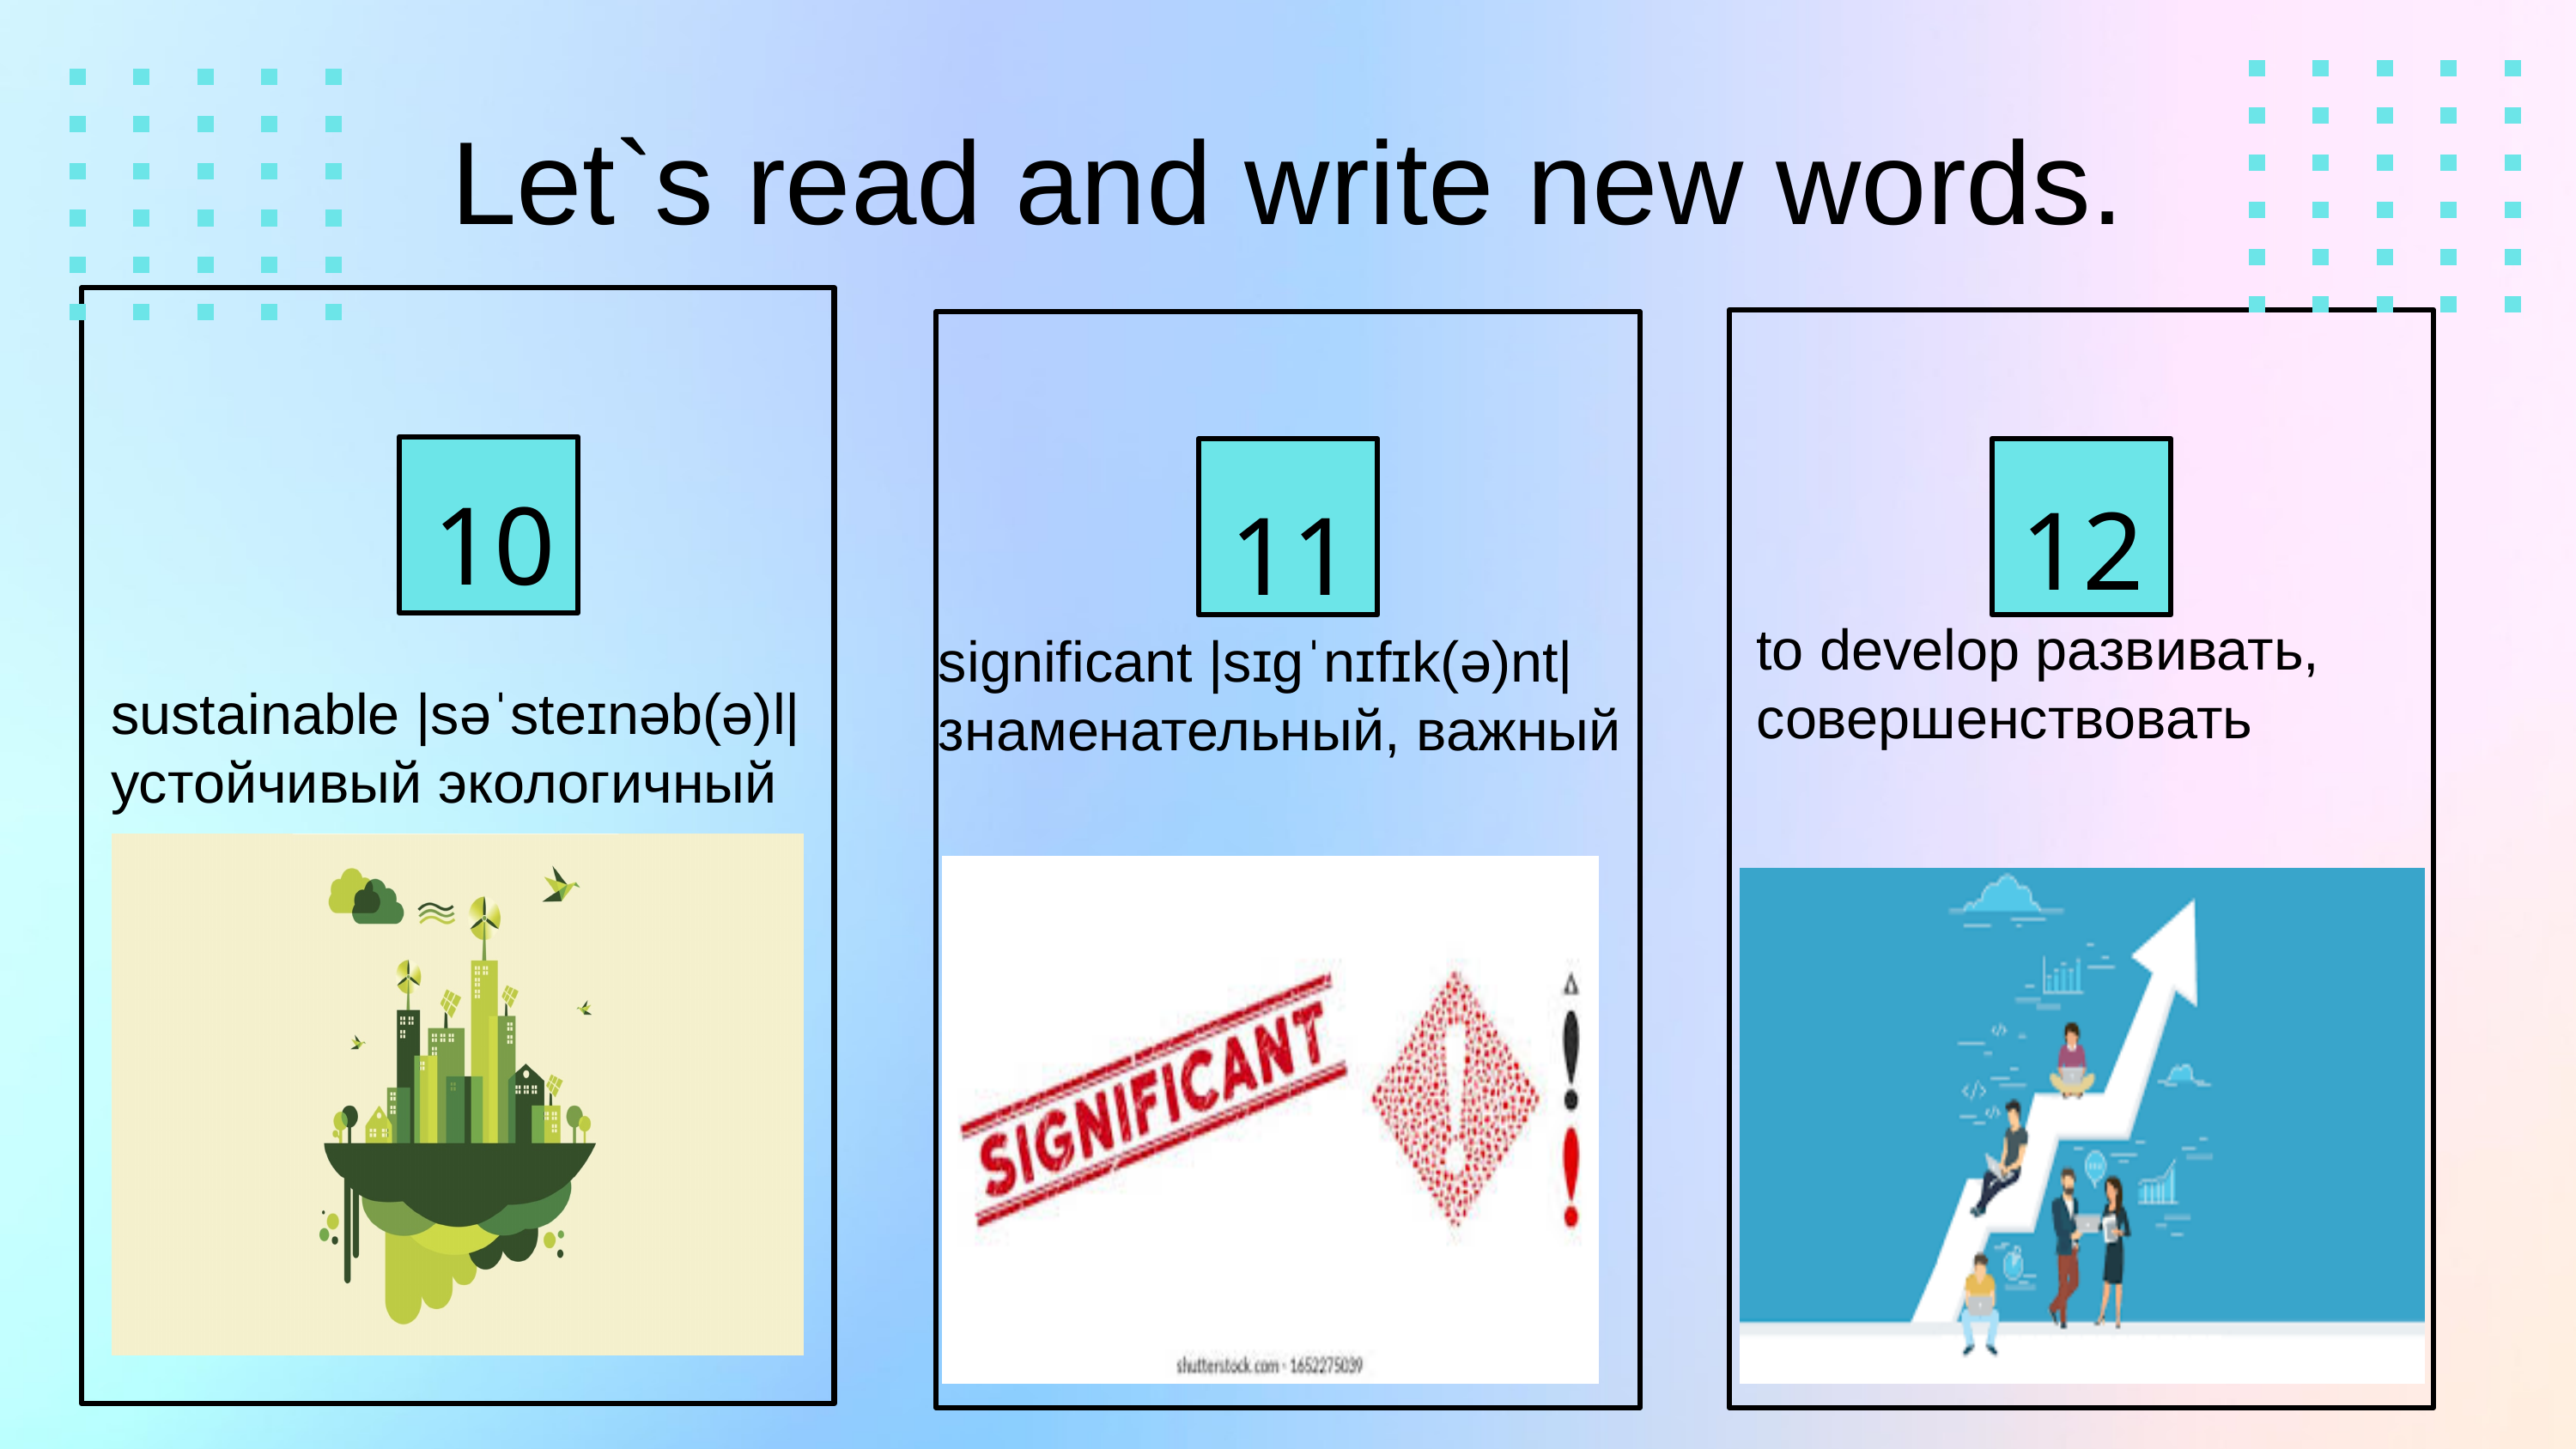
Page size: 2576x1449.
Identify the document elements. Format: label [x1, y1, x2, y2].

text_box [1865, 268, 2300, 775]
text_box [935, 279, 1640, 1409]
picture [0, 0, 2576, 1449]
text_box [1728, 277, 2433, 1409]
text_box [1073, 273, 1510, 780]
text_box [81, 255, 835, 1404]
text_box [276, 263, 713, 770]
text_box [69, 67, 342, 321]
text_box [2248, 58, 2521, 312]
